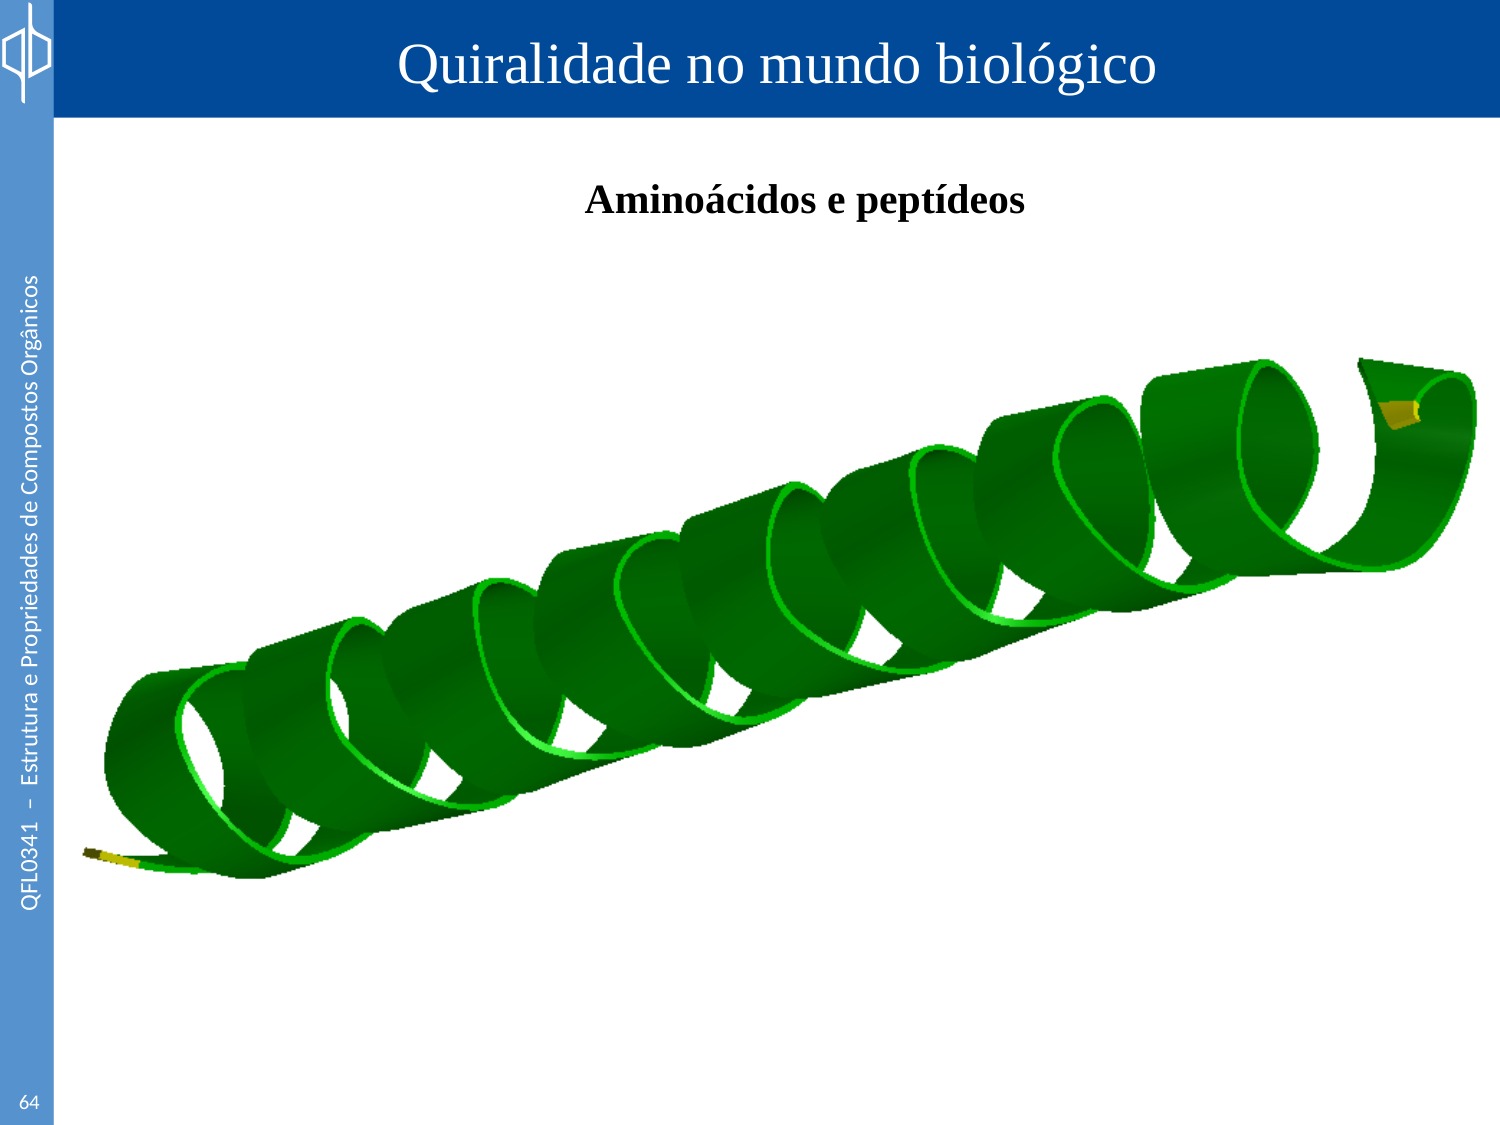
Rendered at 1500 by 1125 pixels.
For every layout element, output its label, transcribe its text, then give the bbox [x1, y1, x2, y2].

title Quiralidade no mundo biológico [54, 0, 1500, 120]
text_box Aminoácidos e peptídeos [569, 164, 931, 240]
picture [0, 0, 1500, 1125]
slide_number 64 [0, 1081, 55, 1121]
